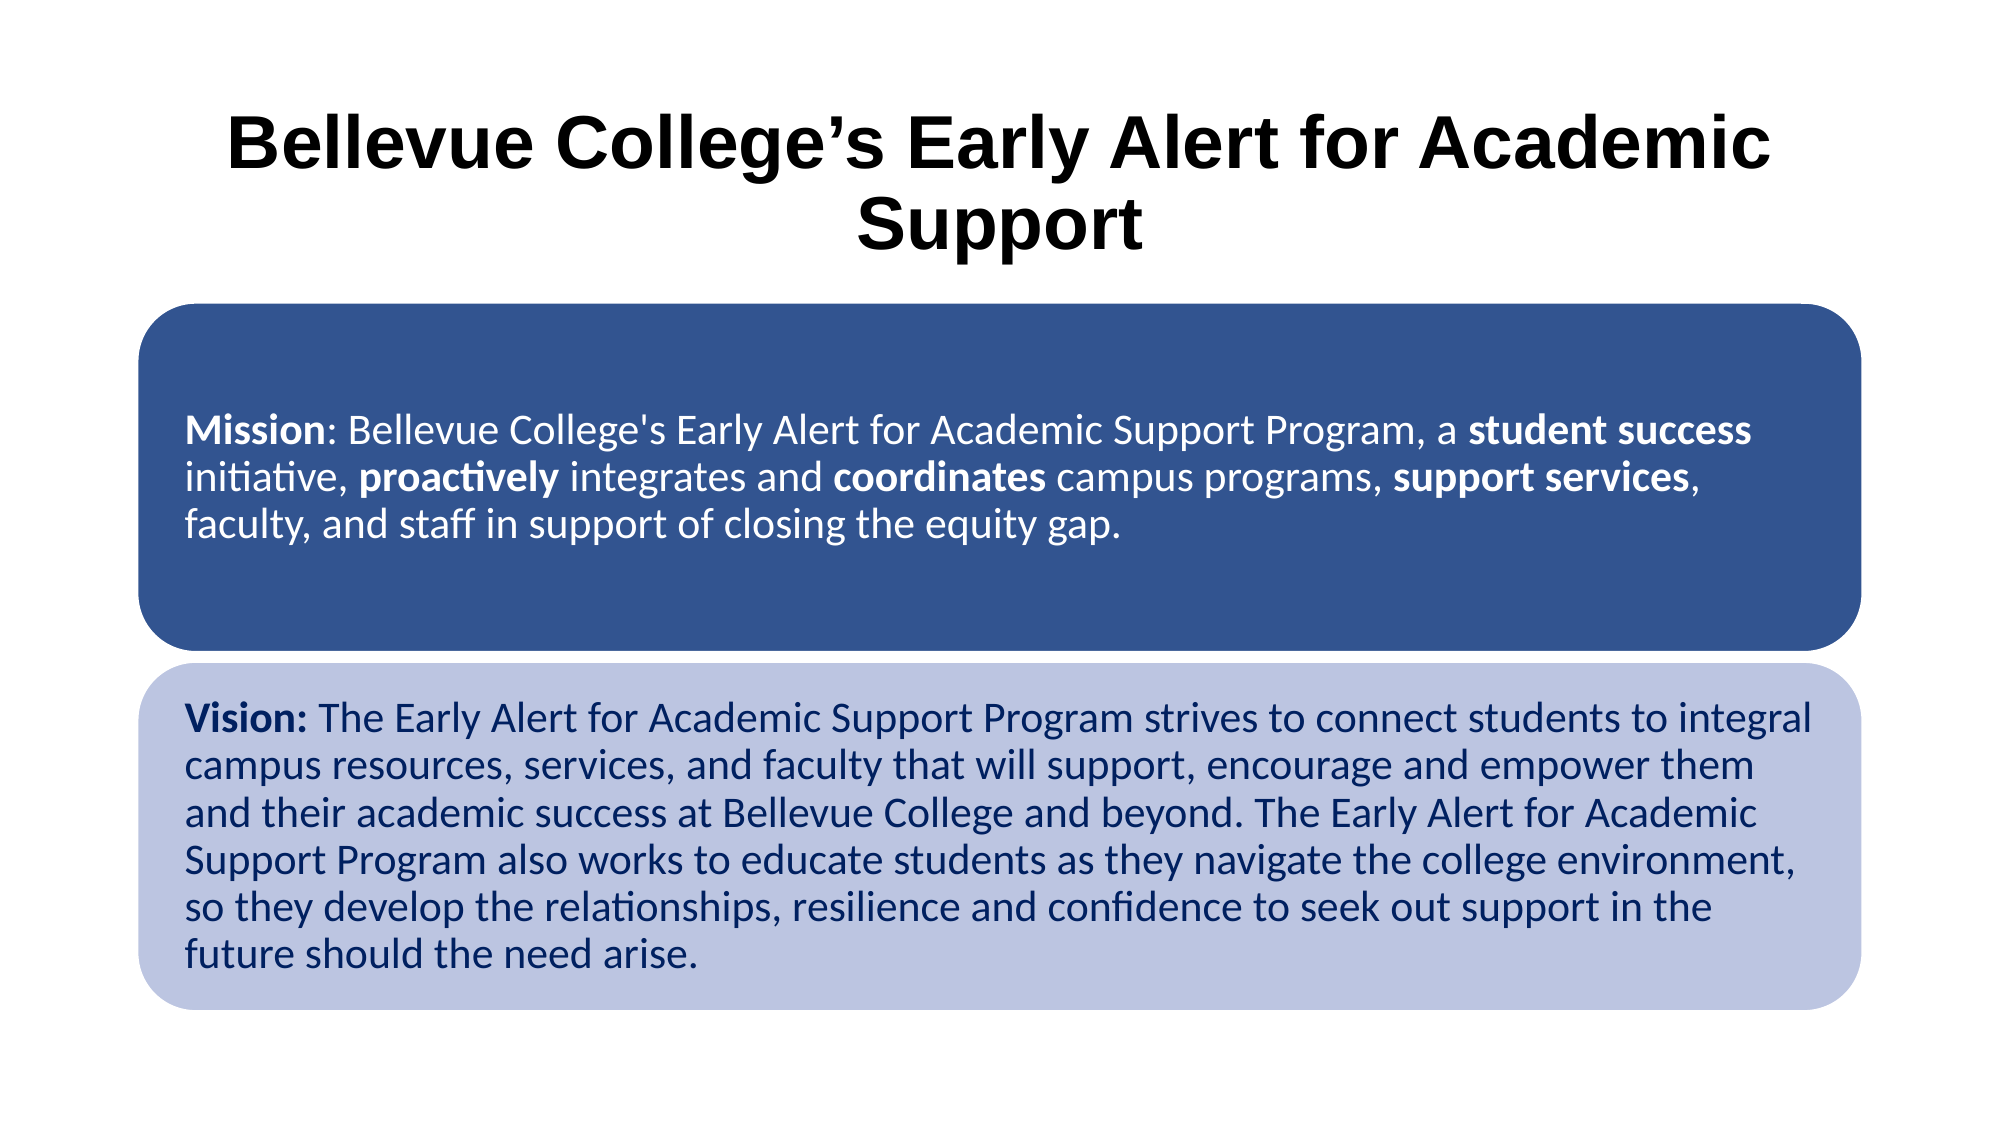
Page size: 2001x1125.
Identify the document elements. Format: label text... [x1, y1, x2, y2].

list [137, 299, 1863, 1014]
title Bellevue College’s Early Alert for Academic Support [137, 91, 1863, 278]
